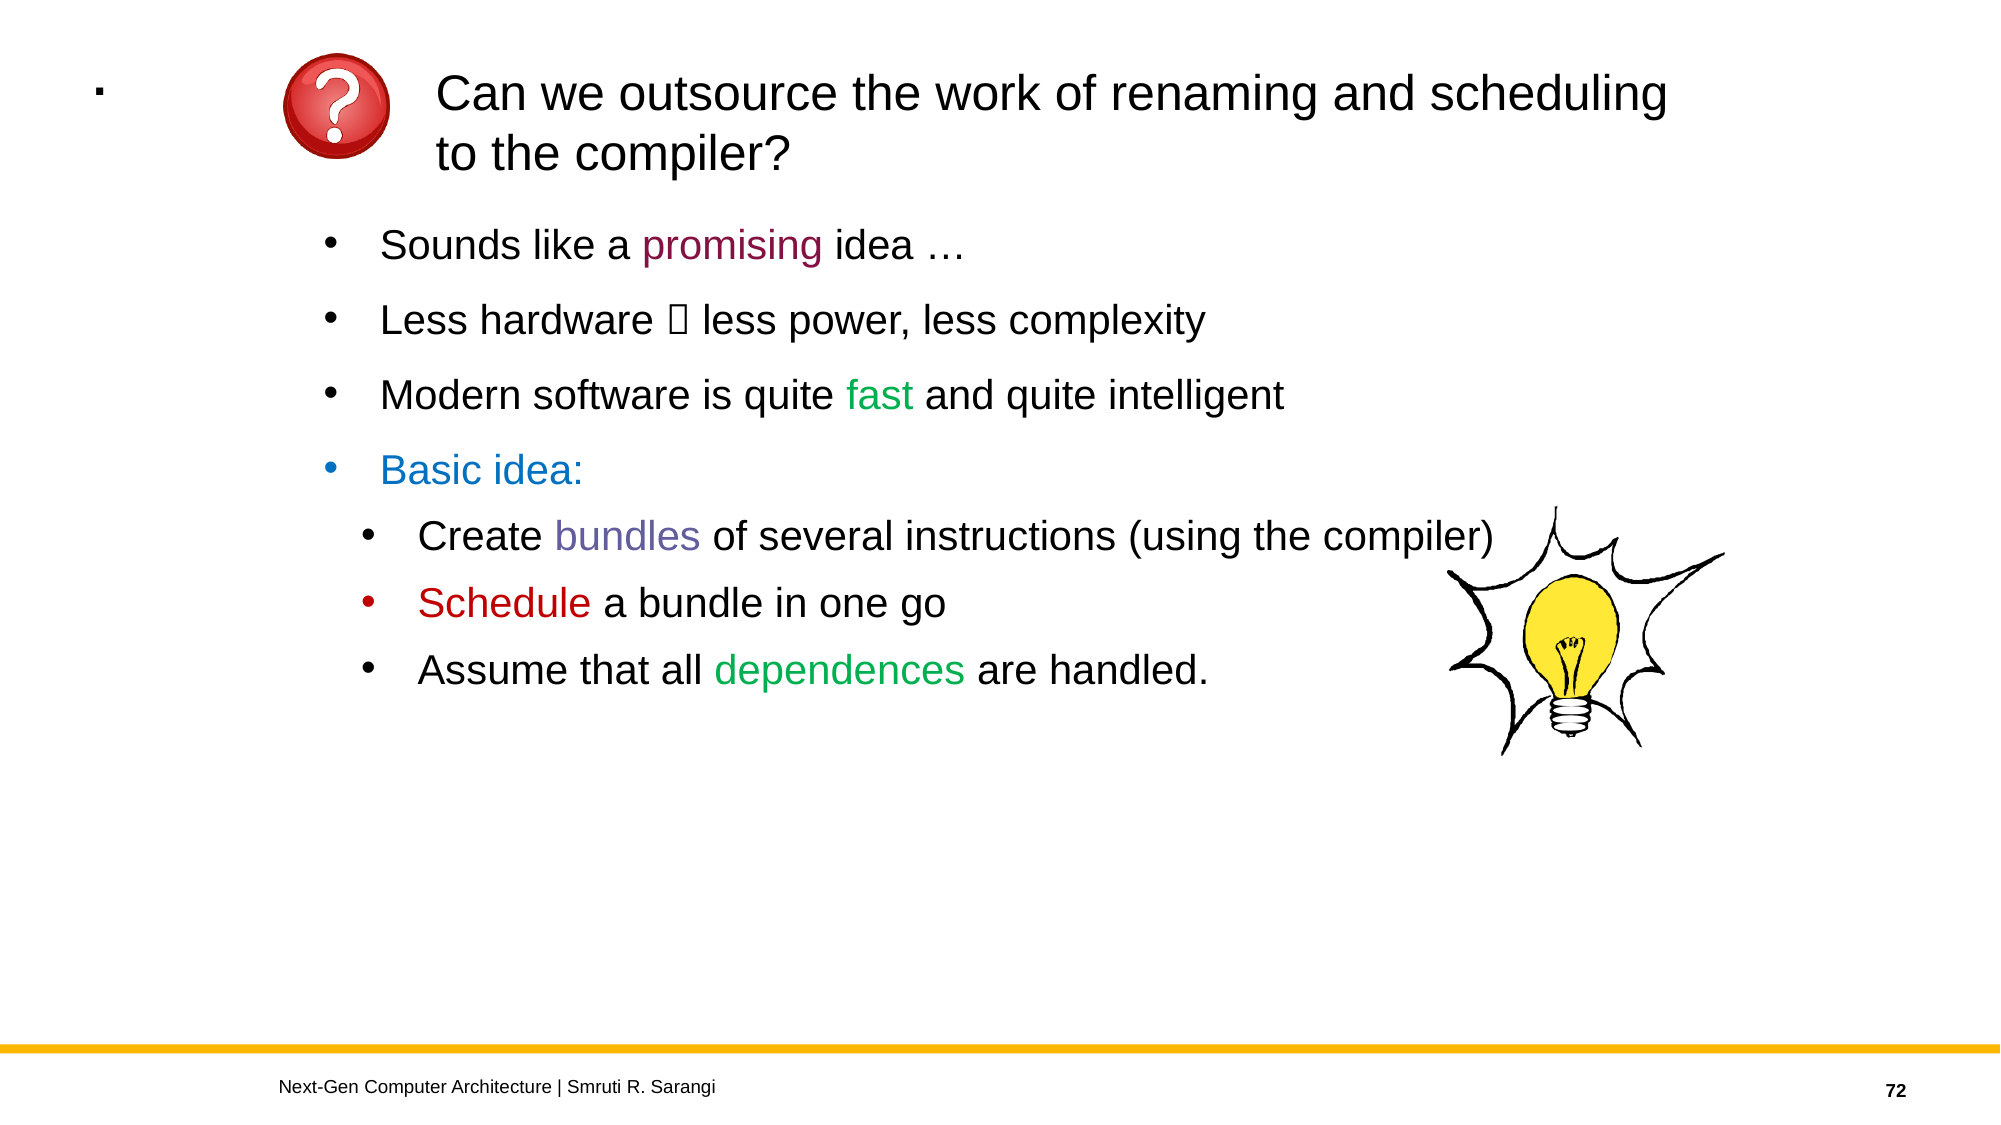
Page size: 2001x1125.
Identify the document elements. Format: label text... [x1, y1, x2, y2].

footer Next-Gen Computer Architecture | Smruti R. Sarangi [263, 1067, 1464, 1105]
text_box Can we outsource the work of renaming and scheduling to the compiler? [420, 53, 1685, 188]
picture [283, 53, 390, 159]
title . [78, 45, 1578, 180]
slide_number 72 [1711, 1071, 1922, 1109]
list Sounds like a promising idea … Less hardware  less power, less complexity Modern software is quite fast and quite intelligent Basic idea: Create bundles of several instructions (using the compiler) Schedule a bundle in one go Assume that all dependences are handled. [308, 210, 1586, 924]
picture [1447, 505, 1725, 756]
